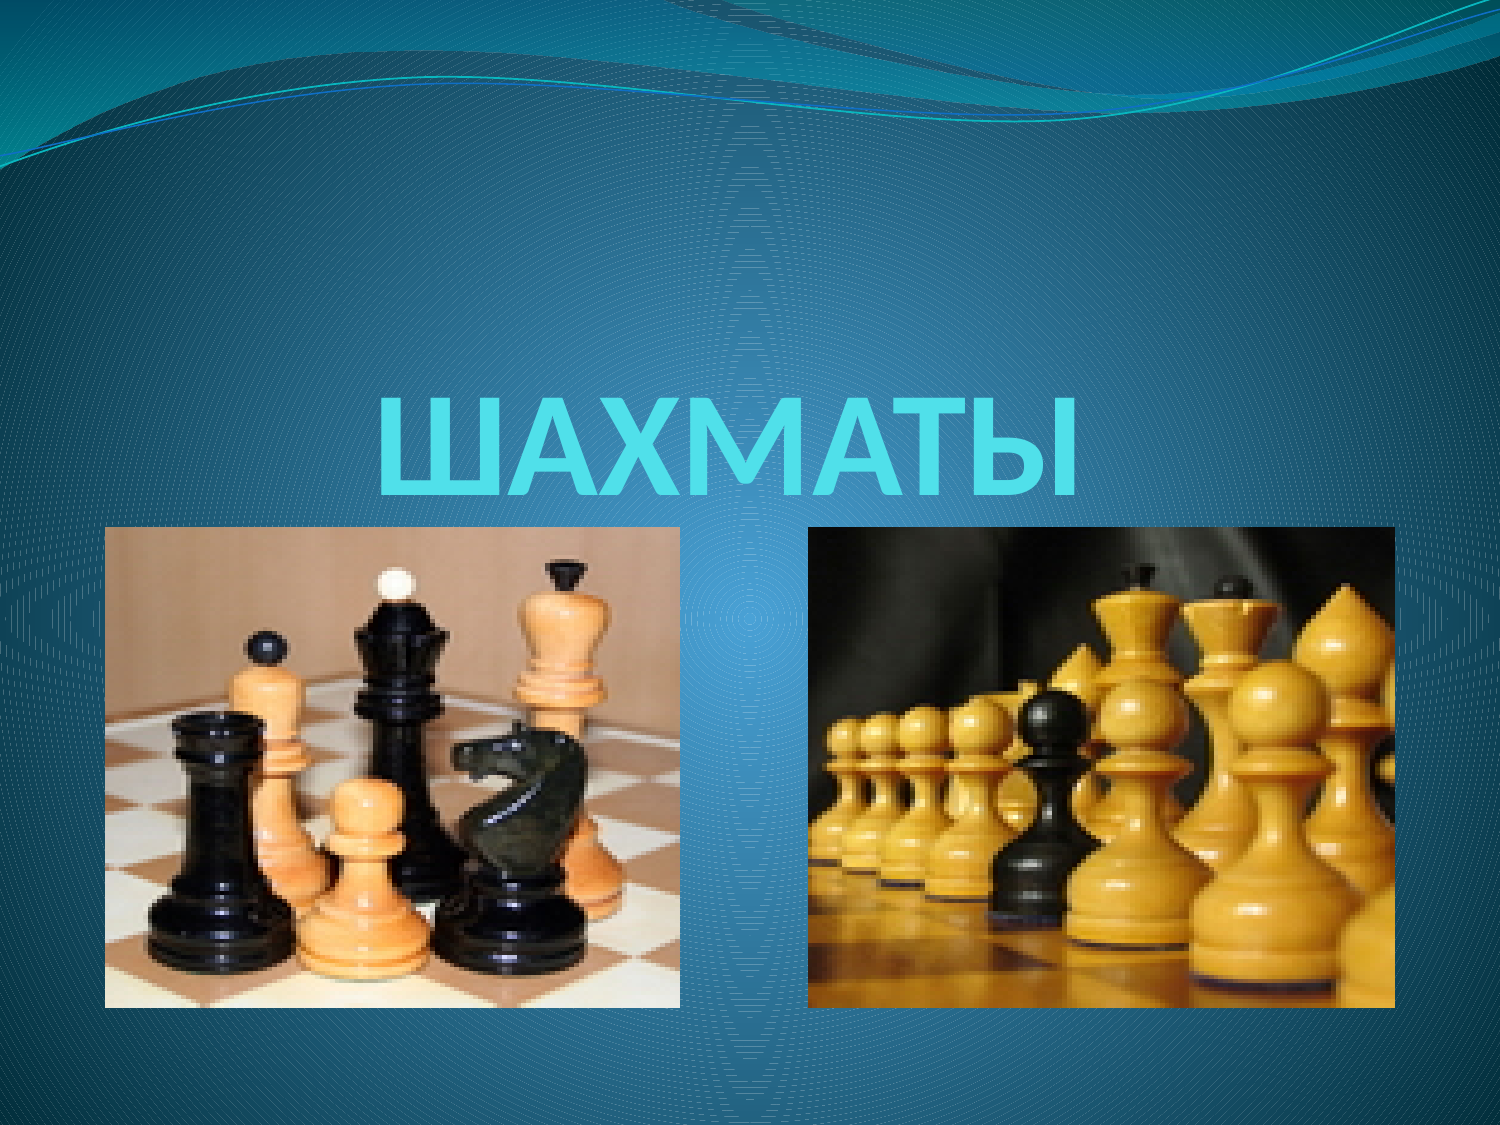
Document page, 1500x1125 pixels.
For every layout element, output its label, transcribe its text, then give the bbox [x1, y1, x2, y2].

picture [808, 527, 1395, 1008]
title ШАХМАТЫ [87, 224, 1376, 525]
picture [105, 527, 680, 1008]
